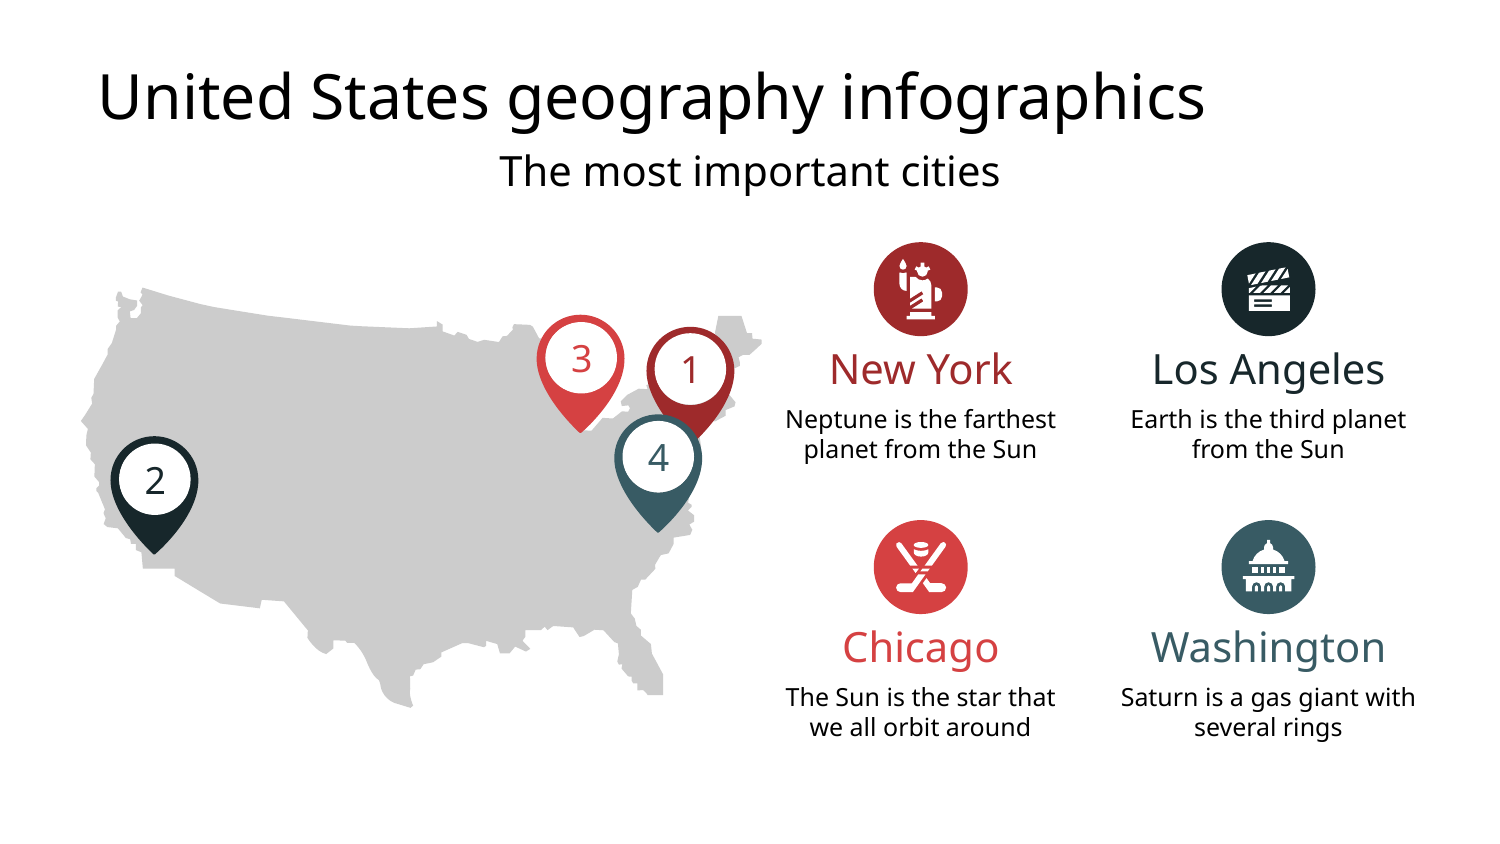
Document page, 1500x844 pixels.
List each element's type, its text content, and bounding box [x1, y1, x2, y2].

text_box [1221, 520, 1316, 612]
text_box [873, 242, 968, 334]
text_box [873, 520, 968, 612]
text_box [1247, 267, 1291, 312]
text_box [80, 287, 674, 708]
title United States geography infographics [75, 41, 1425, 136]
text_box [1117, 336, 1420, 481]
text_box The most important cities [316, 137, 1184, 204]
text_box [769, 336, 1072, 481]
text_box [646, 326, 738, 446]
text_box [894, 541, 947, 593]
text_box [614, 414, 706, 533]
text_box [716, 315, 762, 356]
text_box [536, 314, 628, 434]
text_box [769, 614, 1072, 759]
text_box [899, 258, 943, 320]
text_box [1242, 539, 1295, 592]
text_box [110, 435, 202, 555]
text_box [1221, 242, 1316, 334]
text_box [1117, 614, 1420, 759]
